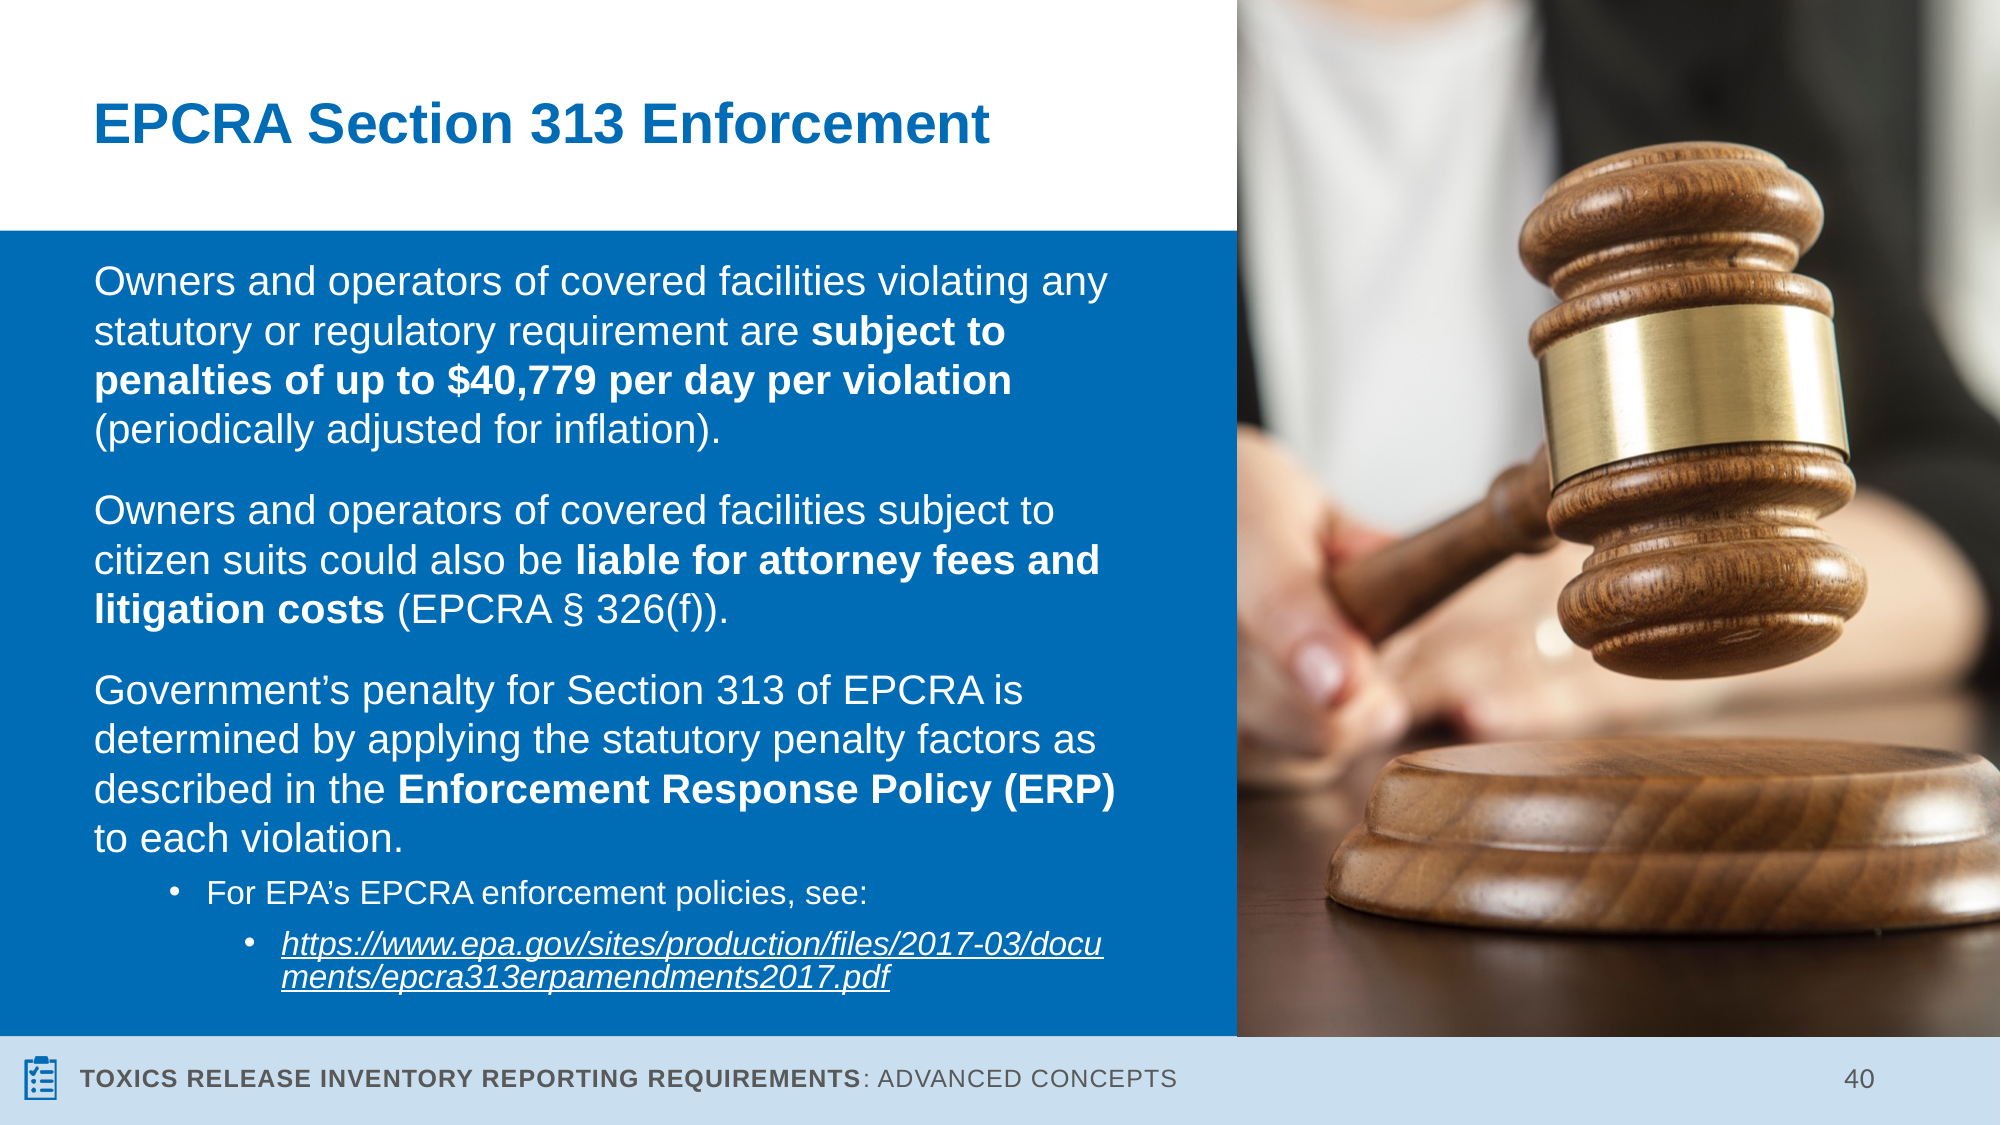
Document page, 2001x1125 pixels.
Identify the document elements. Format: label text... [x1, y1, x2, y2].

title EPCRA Section 313 Enforcement [78, 63, 1145, 186]
list Owners and operators of covered facilities violating any statutory or regulatory requirement are subject to penalties of up to $40,779 per day per violation (periodically adjusted for inflation). Owners and operators of covered facilities subject to citizen suits could also be liable for attorney fees and litigation costs (EPCRA § 326(f)). Government’s penalty for Section 313 of EPCRA is determined by applying the statutory penalty factors as described in the Enforcement Response Policy (ERP) to each violation. For EPA’s EPCRA enforcement policies, see: https://www.epa.gov/sites/production/files/2017-03/documents/epcra313erpamendments2017.pdf [78, 246, 1145, 1039]
picture [1237, 0, 2000, 1037]
